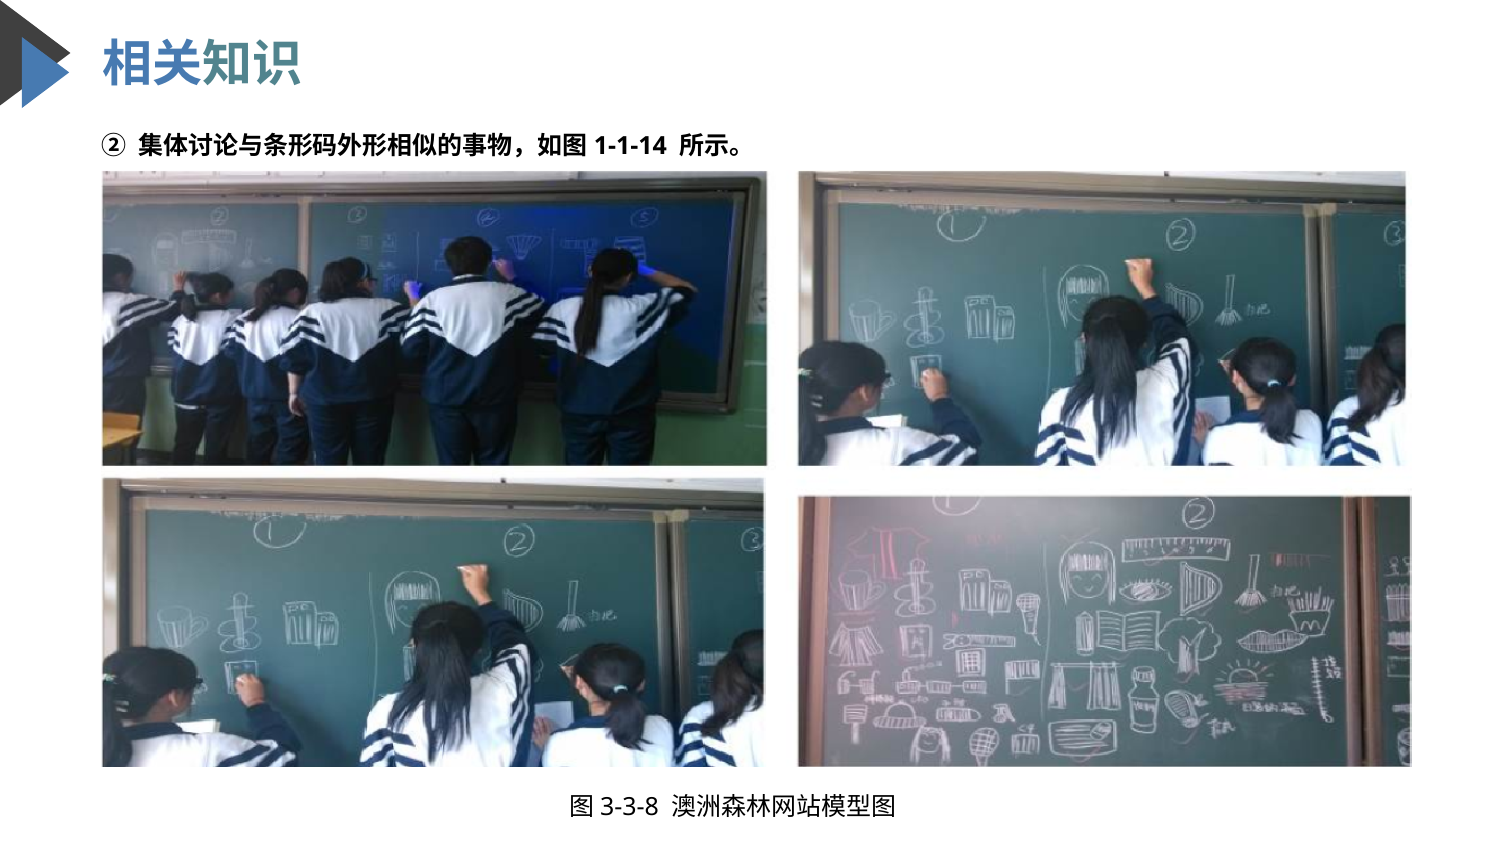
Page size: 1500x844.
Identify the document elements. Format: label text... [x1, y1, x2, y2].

text_box 相关知识 [102, 31, 303, 92]
text_box [21, 36, 70, 109]
text_box [0, 0, 71, 106]
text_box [101, 170, 1412, 829]
text_box ② 集体讨论与条形码外形相似的事物，如图1-1-14 所示。 [101, 123, 826, 160]
